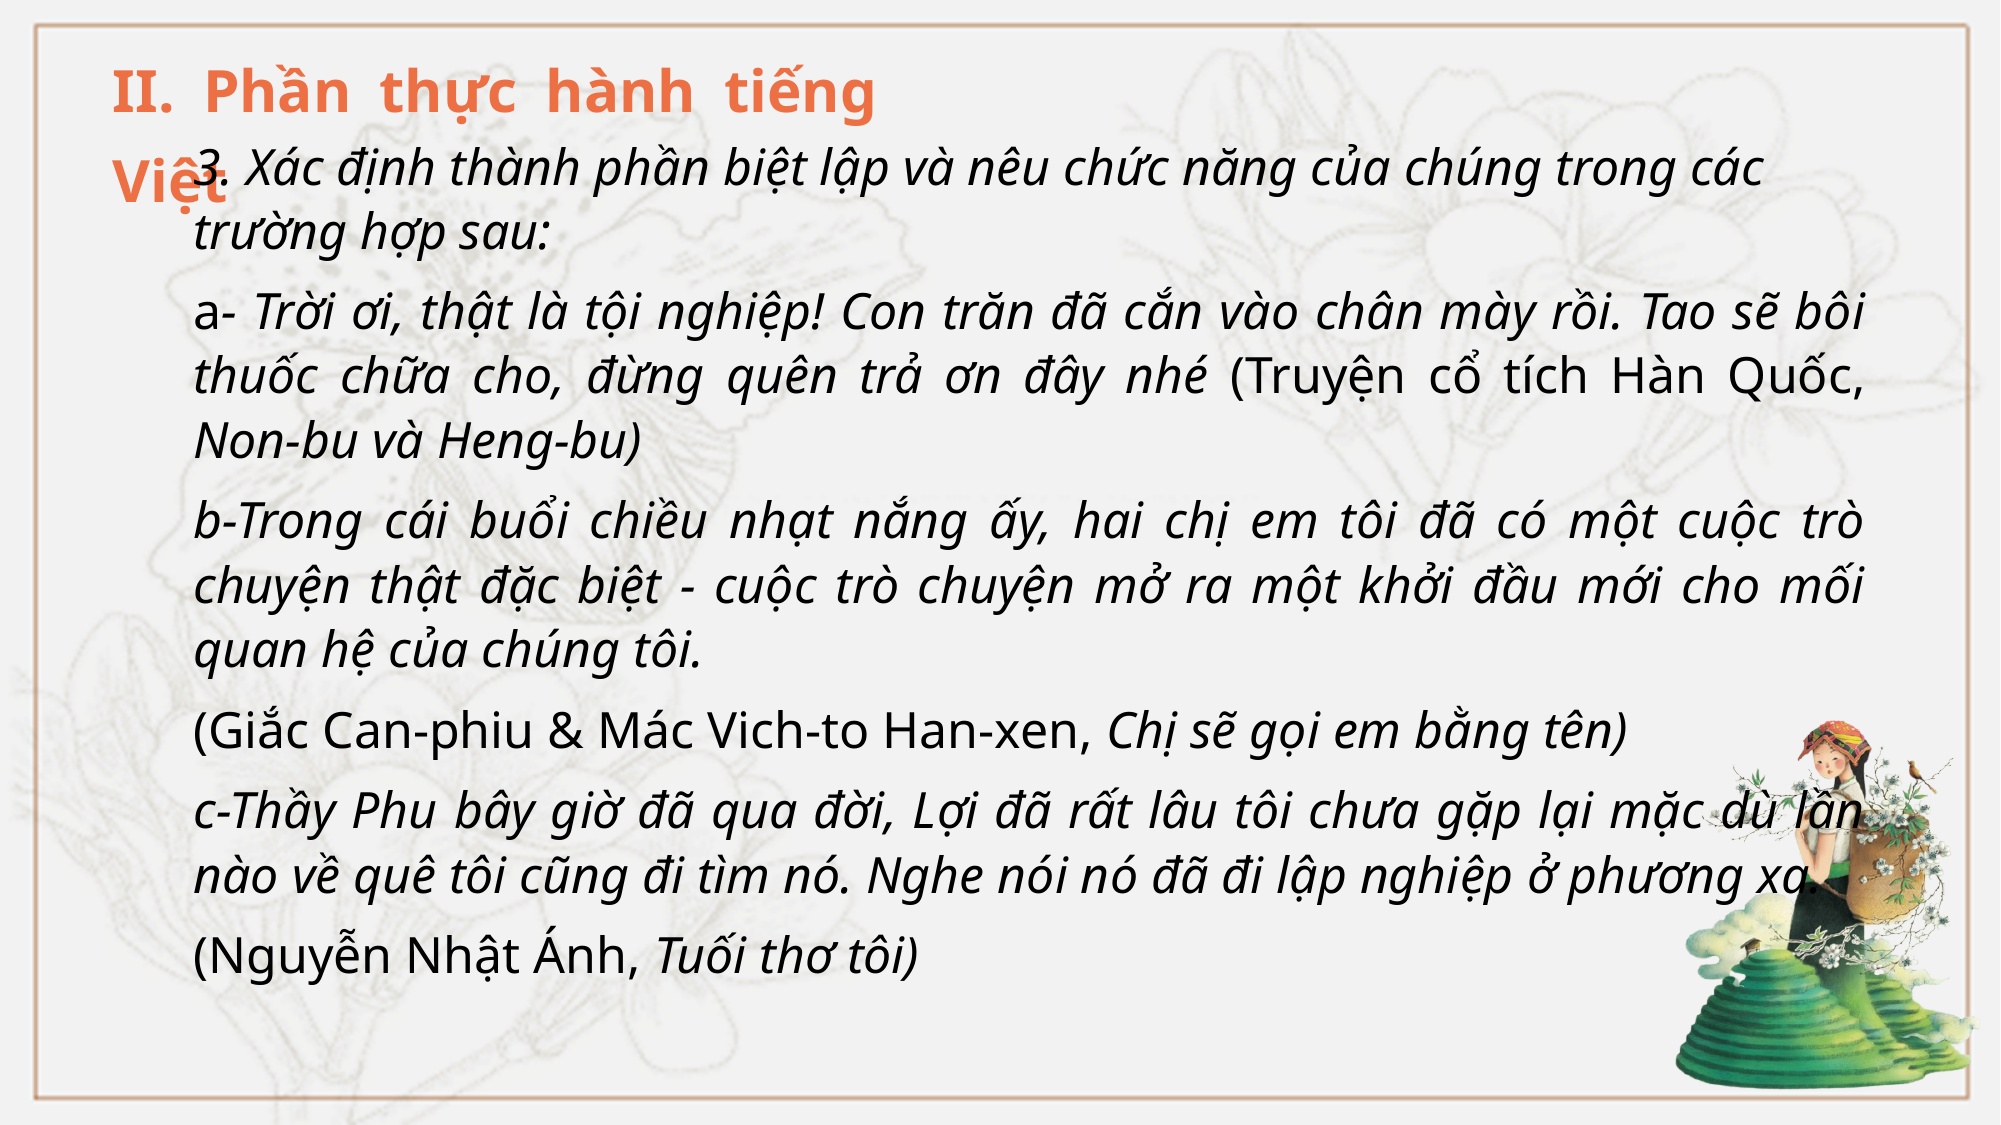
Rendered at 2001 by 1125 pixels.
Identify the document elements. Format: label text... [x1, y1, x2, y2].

picture [0, 0, 2001, 1125]
text_box a- Trời ơi, thật là tội nghiệp! Con trăn đã cắn vào chân mày rồi. Tao sẽ bôi thuốc chữa cho, đừng quên trả ơn đây nhé (Truyện cổ tích Hàn Quốc, Non-bu và Heng-bu) b-Trong cái buổi chiều nhạt nắng ấy, hai chị em tôi đã có một cuộc trò chuyện thật đặc biệt - cuộc trò chuyện mở ra một khởi đầu mới cho mối quan hệ của chúng tôi. (Giắc Can-phiu & Mác Vich-to Han-xen, Chị sẽ gọi em bằng tên) c-Thầy Phu bây giờ đã qua đời, Lợi đã rất lâu tôi chưa gặp lại mặc dù lần nào về quê tôi cũng đi tìm nó. Nghe nói nó đã đi lập nghiệp ở phương xa. (Nguyễn Nhật Ánh, Tuối thơ tôi) [178, 268, 1881, 992]
text_box II. Phần thực hành tiếng Việt [97, 25, 892, 222]
text_box 3. Xác định thành phần biệt lập và nêu chức năng của chúng trong các trường hợp sau: [178, 123, 1881, 267]
